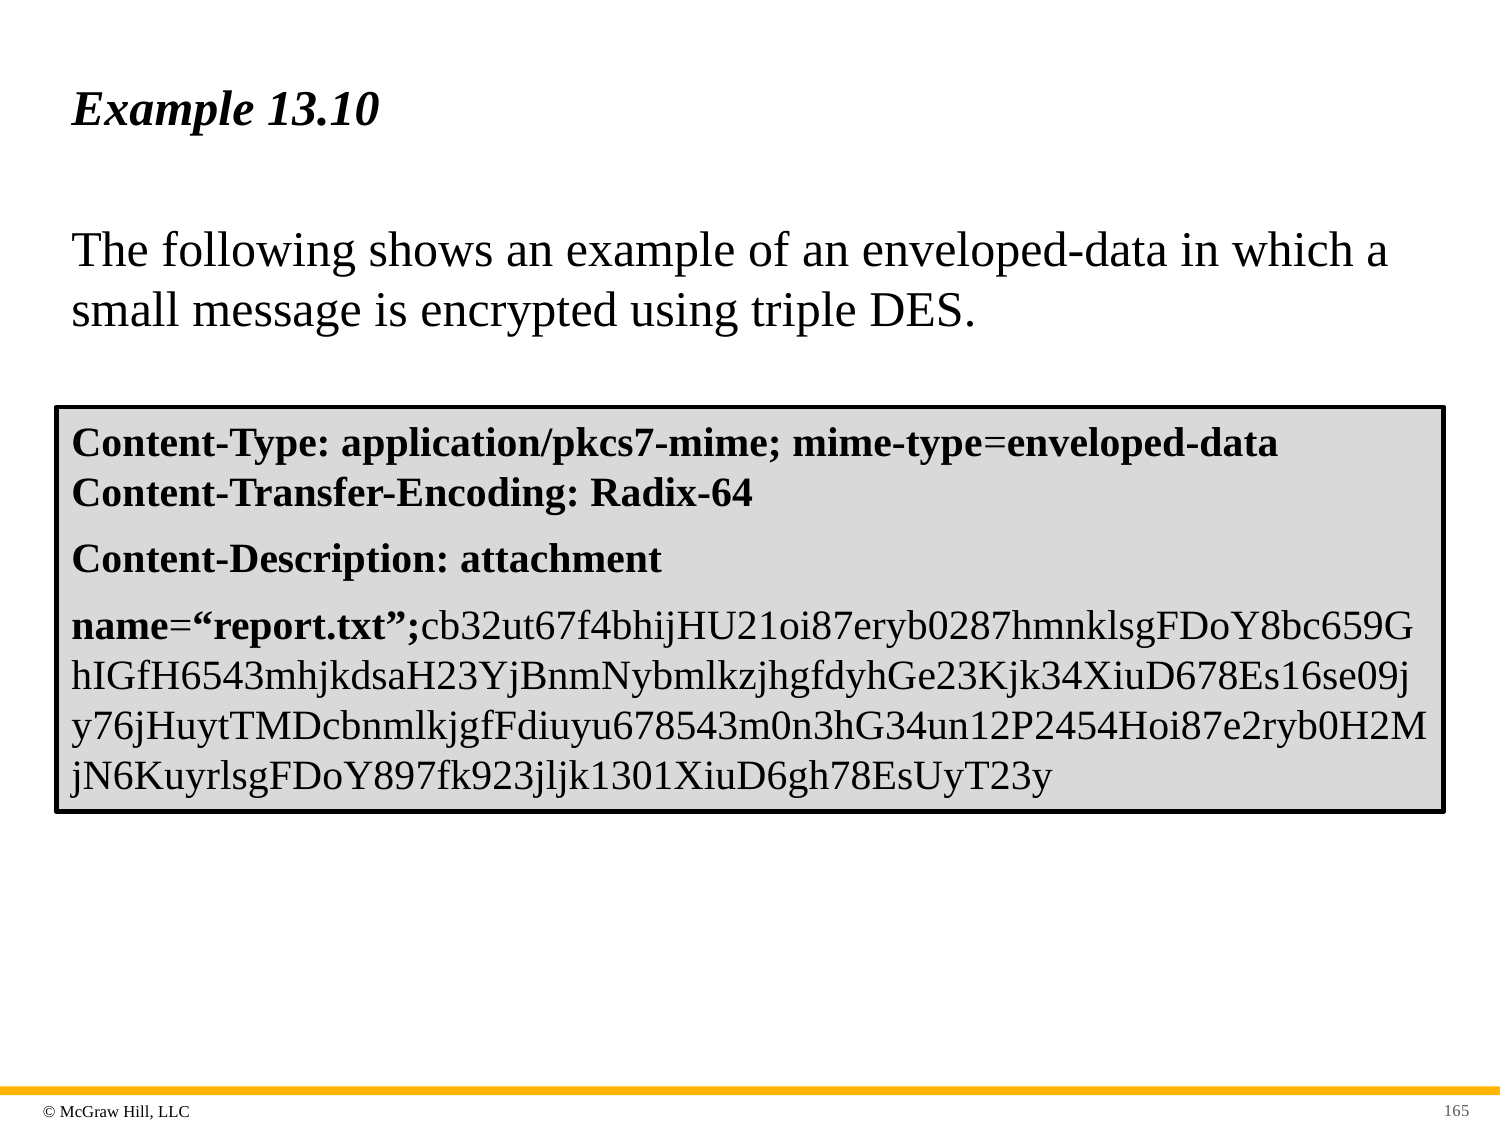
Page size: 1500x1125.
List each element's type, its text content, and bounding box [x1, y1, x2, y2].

title Example 13.10 [56, 50, 1444, 162]
list Content-Type: application/pkcs7-mime; mime-type=enveloped-data Content-Transfer-Encoding: Radix-64 Content-Description: attachment name=“report.txt”;cb32ut67f4bhijHU21oi87eryb0287hmnklsgFDoY8bc659GhIGfH6543mhjkdsaH23YjBnmNybmlkzjhgfdyhGe23Kjk34XiuD678Es16se09jy76jHuytTMDcbnmlkjgfFdiuyu678543m0n3hG34un12P2454Hoi87e2ryb0H2MjN6KuyrlsgFDoY897fk923jljk1301XiuD6gh78EsUyT23y [56, 406, 1444, 812]
slide_number 165 [1418, 1096, 1477, 1123]
list The following shows an example of an enveloped-data in which a small message is encrypted using triple DES. [56, 209, 1444, 368]
